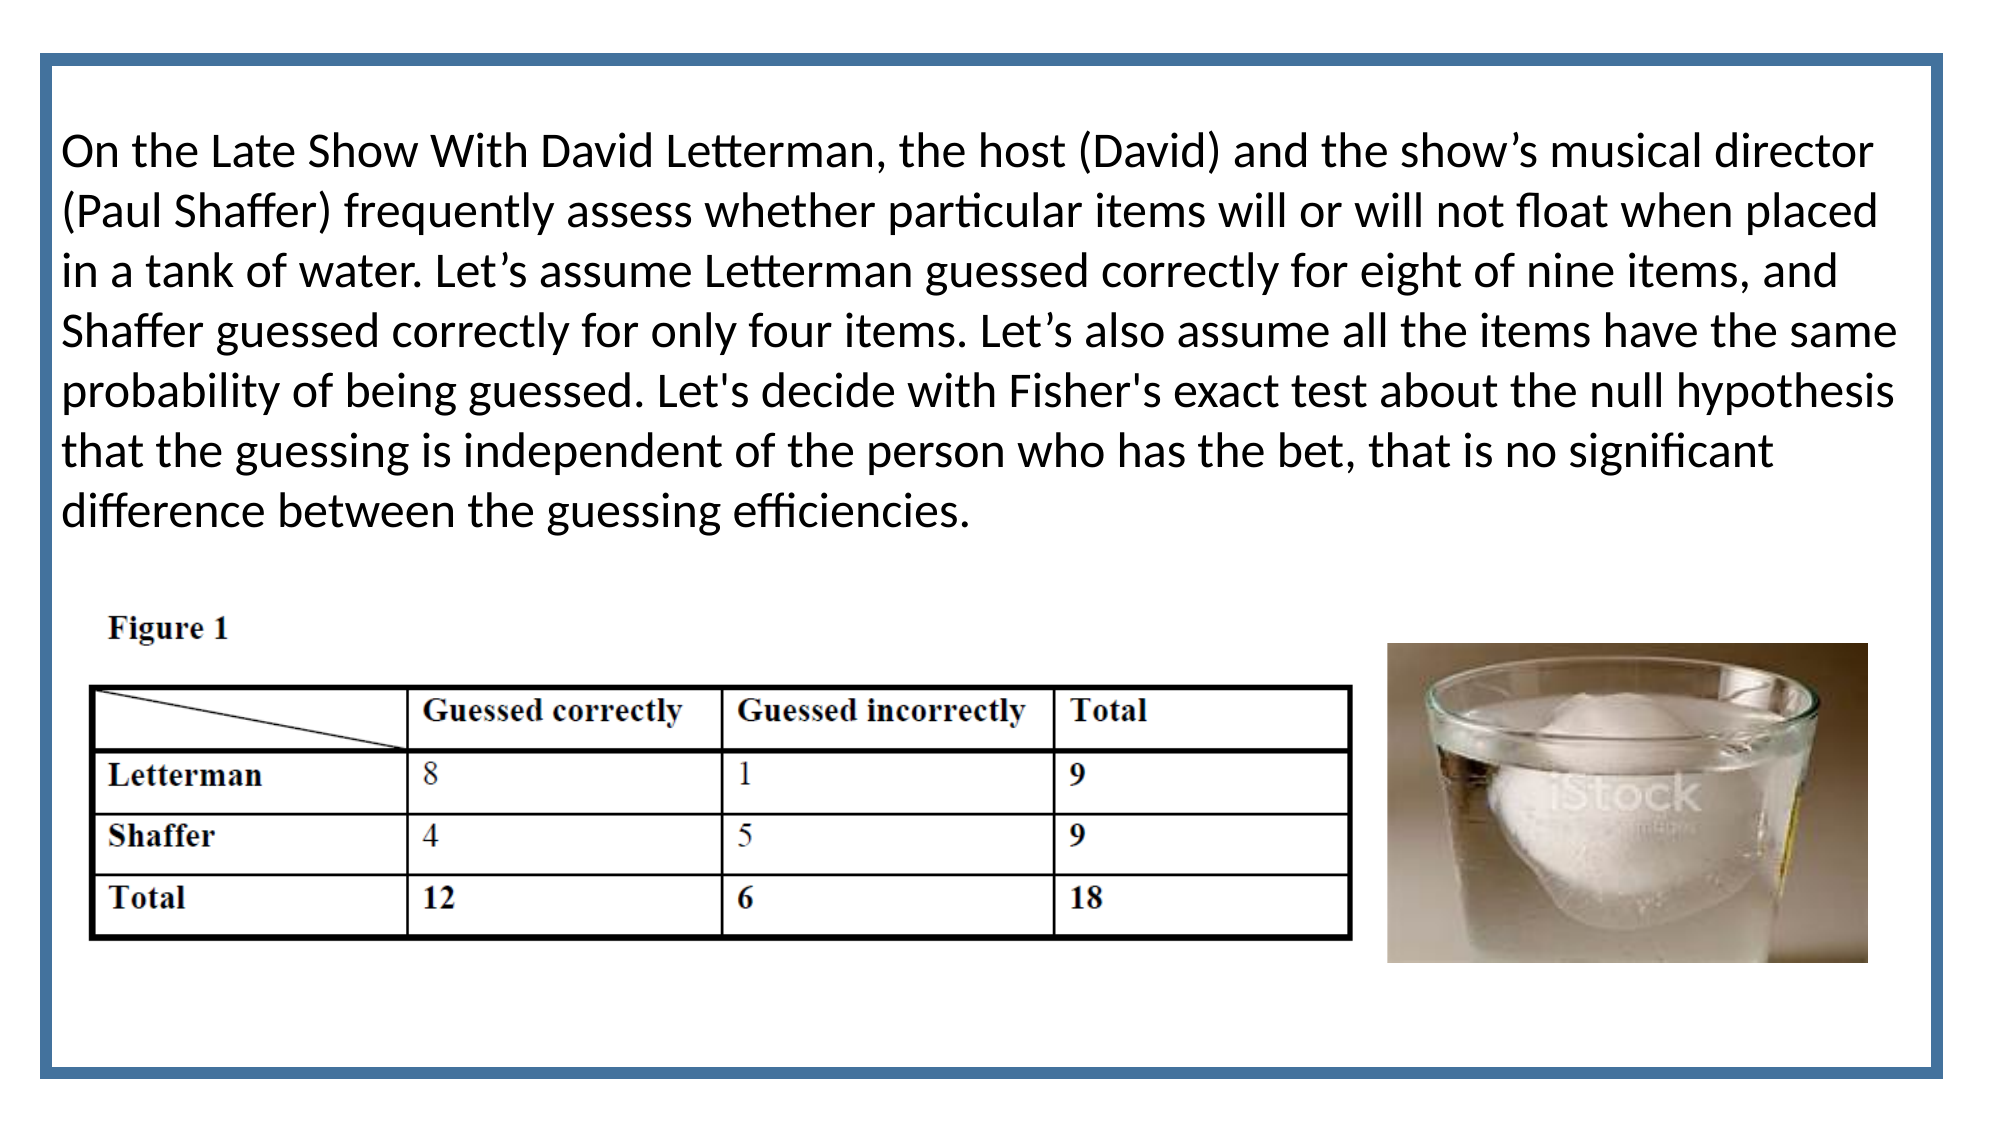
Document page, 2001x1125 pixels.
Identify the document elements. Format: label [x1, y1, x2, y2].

text_box [45, 58, 1938, 1074]
picture [73, 600, 1868, 963]
